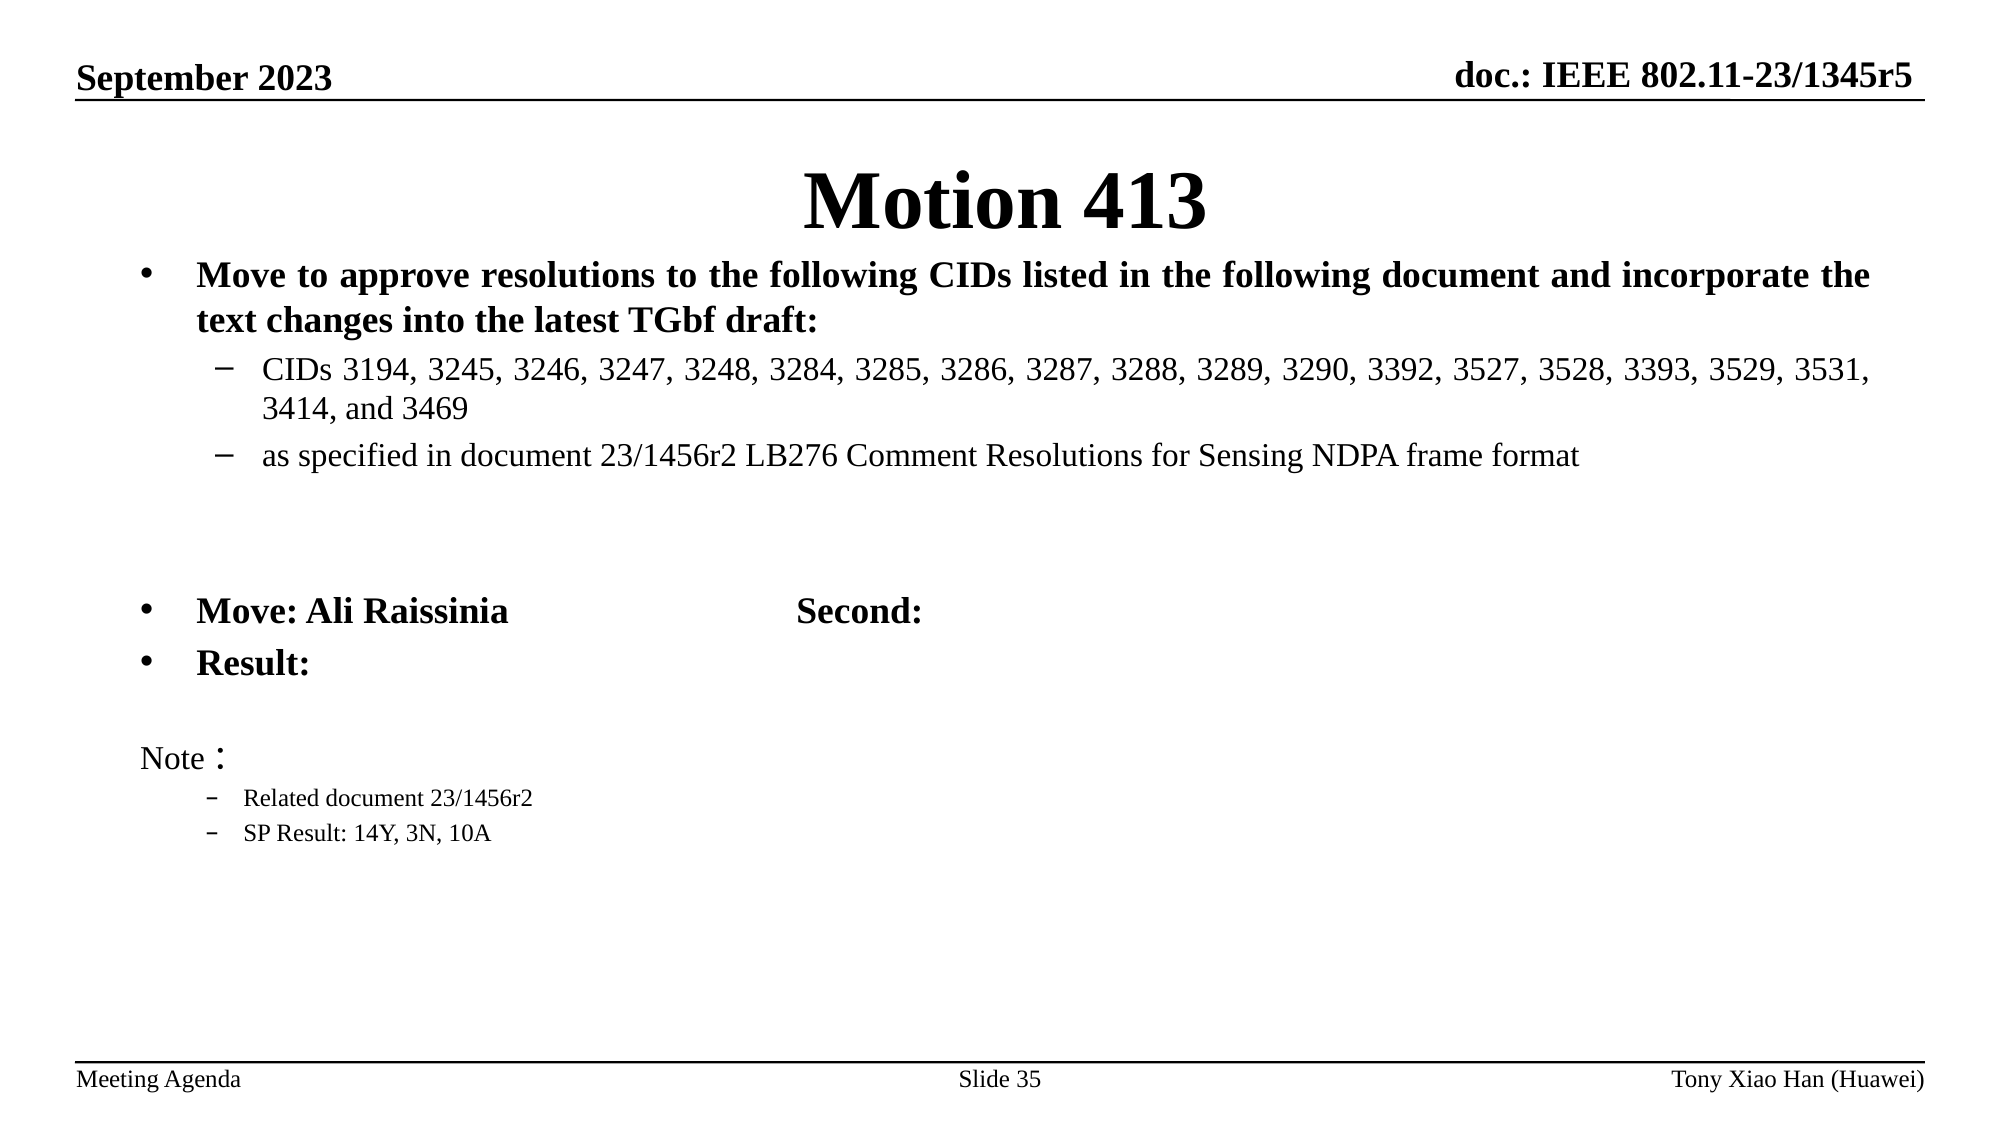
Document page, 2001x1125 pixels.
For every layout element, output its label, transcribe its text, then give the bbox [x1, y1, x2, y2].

text_box Move to approve resolutions to the following CIDs listed in the following document and incorporate the text changes into the latest TGbf draft: CIDs 3194, 3245, 3246, 3247, 3248, 3284, 3285, 3286, 3287, 3288, 3289, 3290, 3392, 3527, 3528, 3393, 3529, 3531, 3414, and 3469 as specified in document 23/1456r2 LB276 Comment Resolutions for Sensing NDPA frame format Move: Ali Raissinia Second: Result: Note： Related document 23/1456r2 SP Result: 14Y, 3N, 10A [125, 212, 1888, 900]
text_box Motion 413 [368, 137, 1644, 212]
